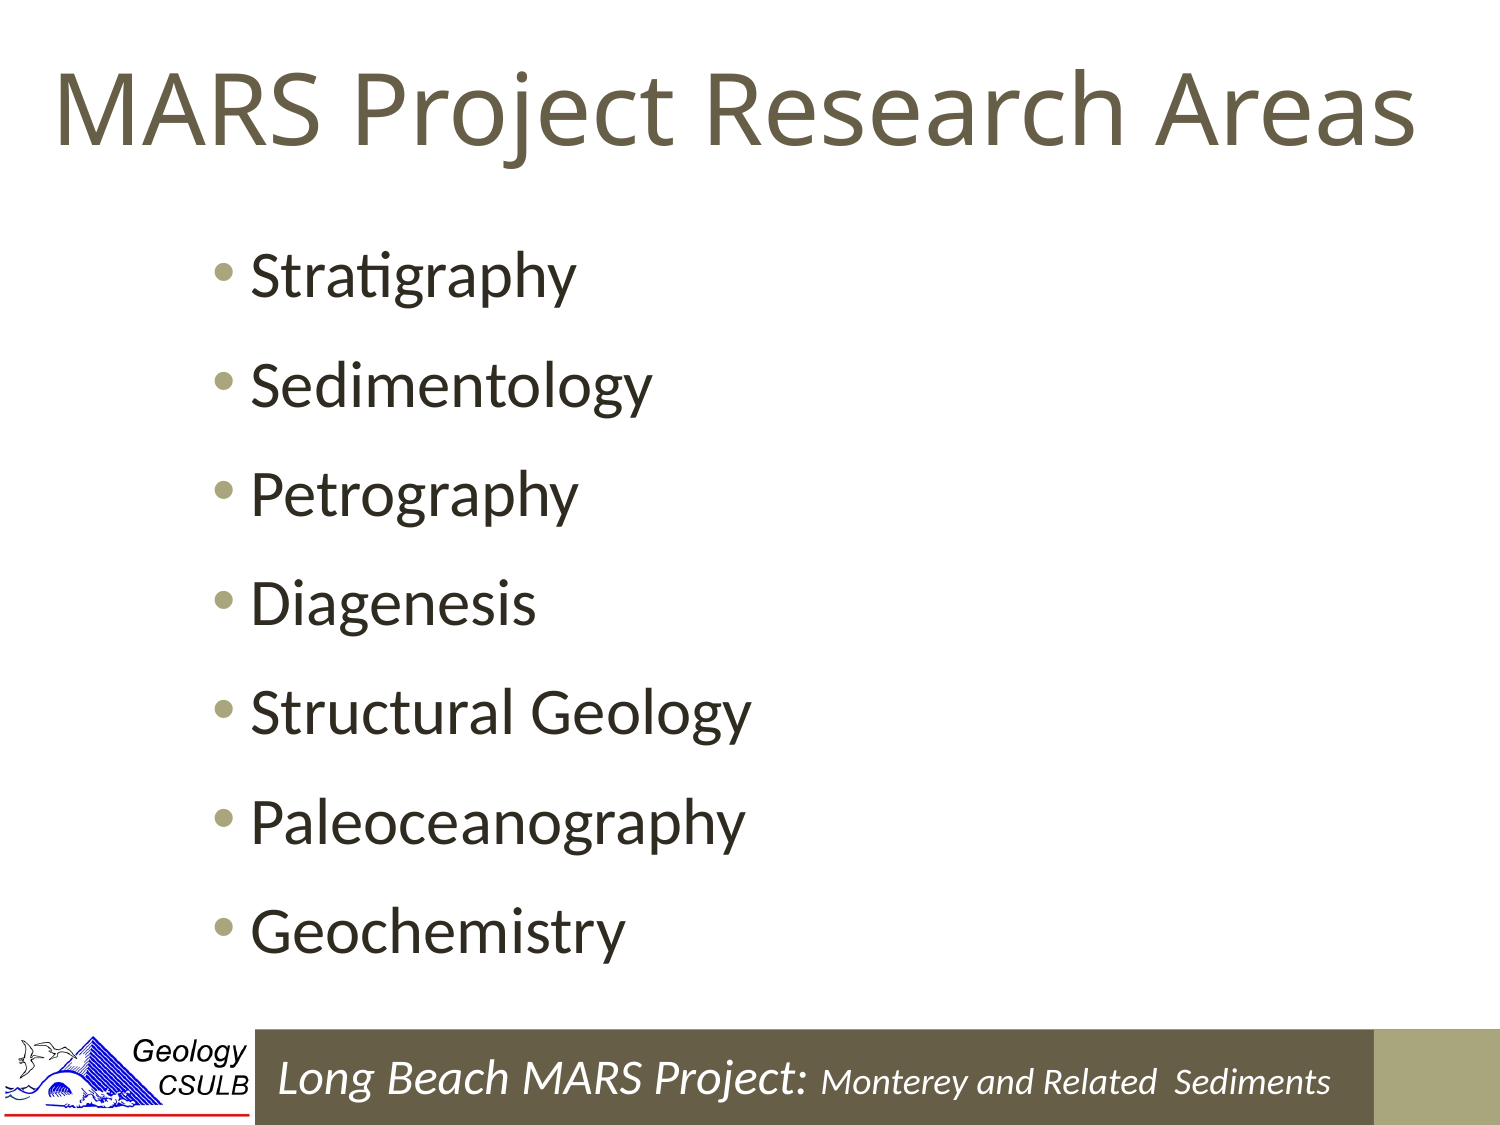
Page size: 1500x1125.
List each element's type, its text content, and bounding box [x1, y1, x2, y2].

text_box MARS Project Research Areas [36, 26, 1500, 185]
text_box Stratigraphy Sedimentology Petrography Diagenesis Structural Geology Paleoceanography Geochemistry [179, 207, 1321, 939]
picture [0, 1029, 255, 1125]
